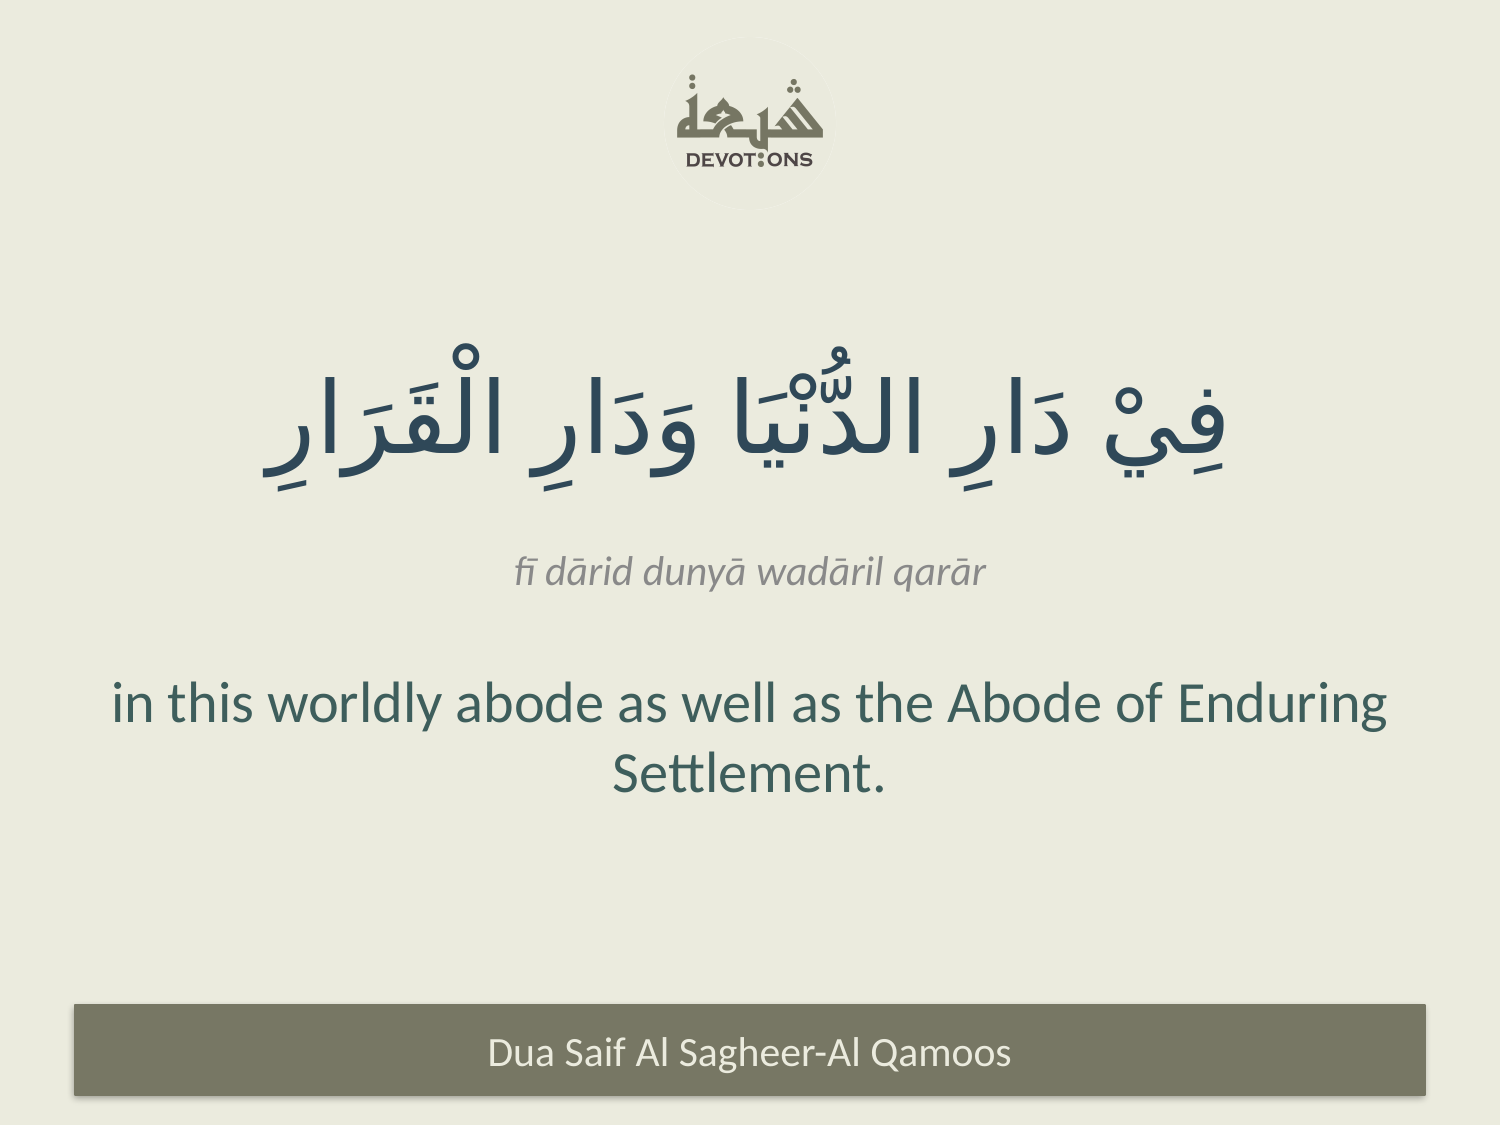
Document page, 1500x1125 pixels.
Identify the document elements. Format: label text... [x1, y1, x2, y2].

text_box Dua Saif Al Sagheer-Al Qamoos [472, 1017, 1028, 1083]
picture [656, 29, 844, 218]
text_box فِيْ دَارِ الدُّنْيَا وَدَارِ الْقَرَارِ fī dārid dunyā wadāril qarār in this worldly abode as well as the Abode of Enduring Settlement. [74, 346, 1425, 811]
text_box [74, 1004, 1426, 1096]
